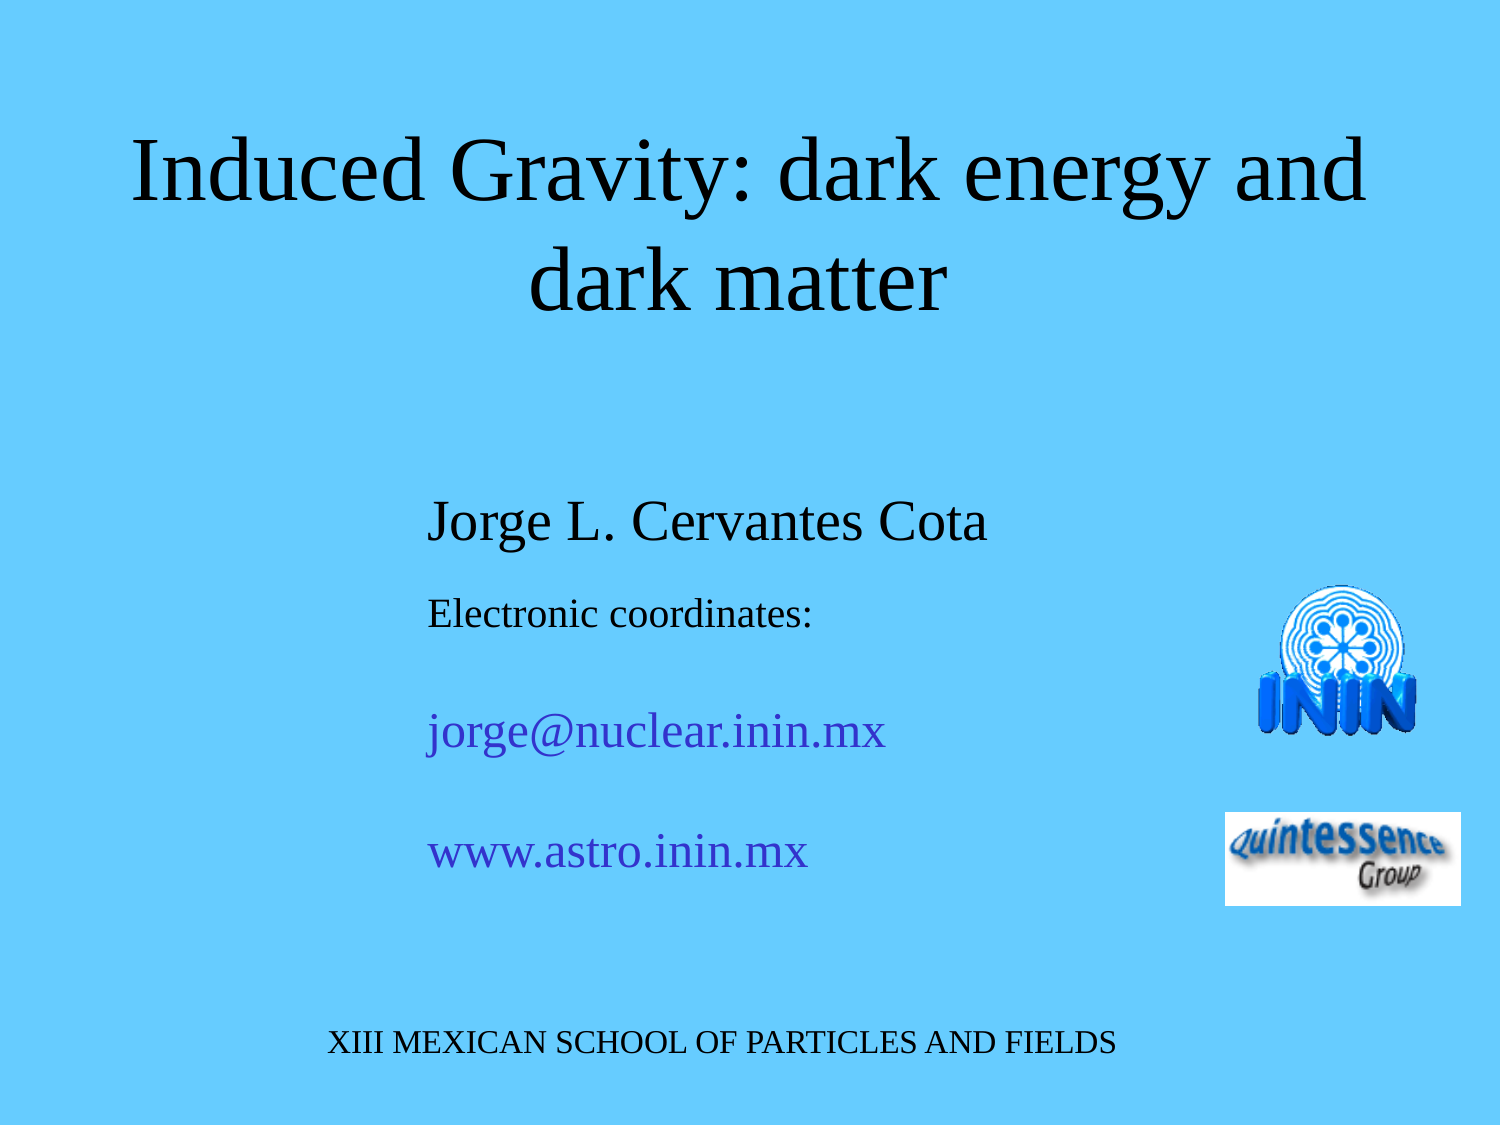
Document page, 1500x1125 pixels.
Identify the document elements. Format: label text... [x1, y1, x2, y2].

title Induced Gravity: dark energy and dark matter [112, 124, 1388, 313]
picture [1249, 574, 1426, 742]
picture [1224, 812, 1462, 907]
text_box Jorge L. Cervantes Cota Electronic coordinates: jorge@nuclear.inin.mx www.astro.inin.mx [412, 474, 1038, 885]
text_box XIII MEXICAN SCHOOL OF PARTICLES AND FIELDS [287, 1012, 1238, 1068]
